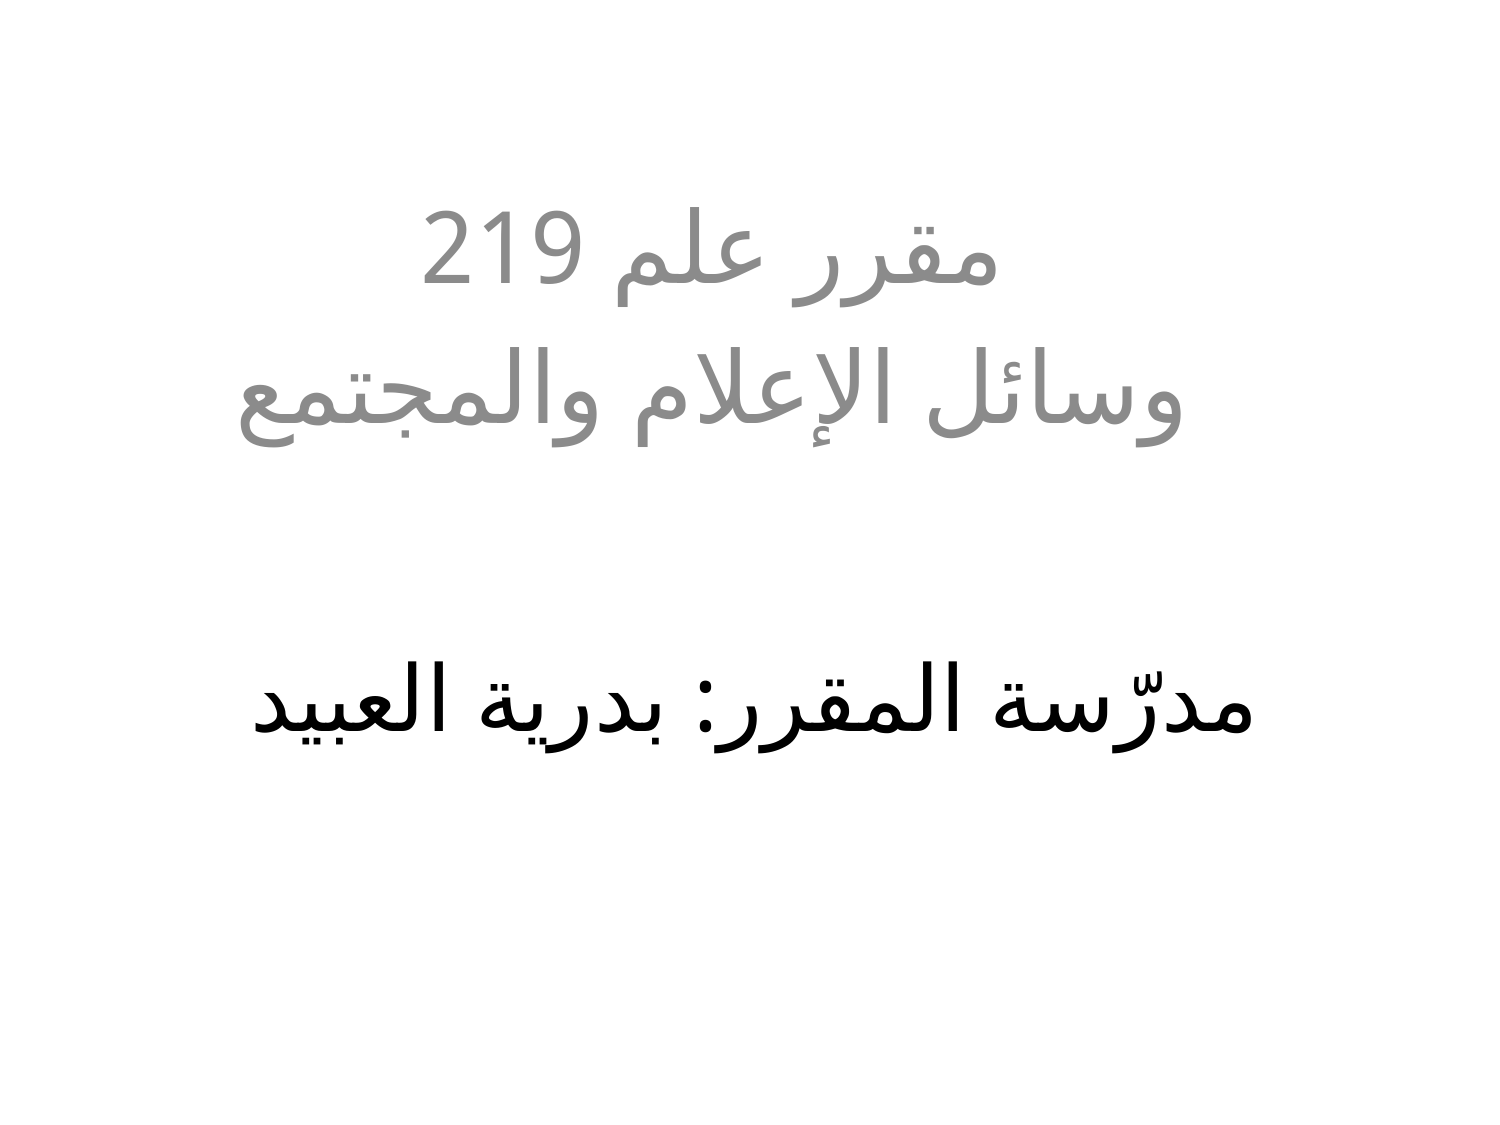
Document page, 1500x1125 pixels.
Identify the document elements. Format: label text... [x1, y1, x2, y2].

subtitle مقرر علم 219 وسائل الإعلام والمجتمع [187, 175, 1238, 464]
title مدرّسة المقرر: بدرية العبيد [117, 574, 1393, 816]
